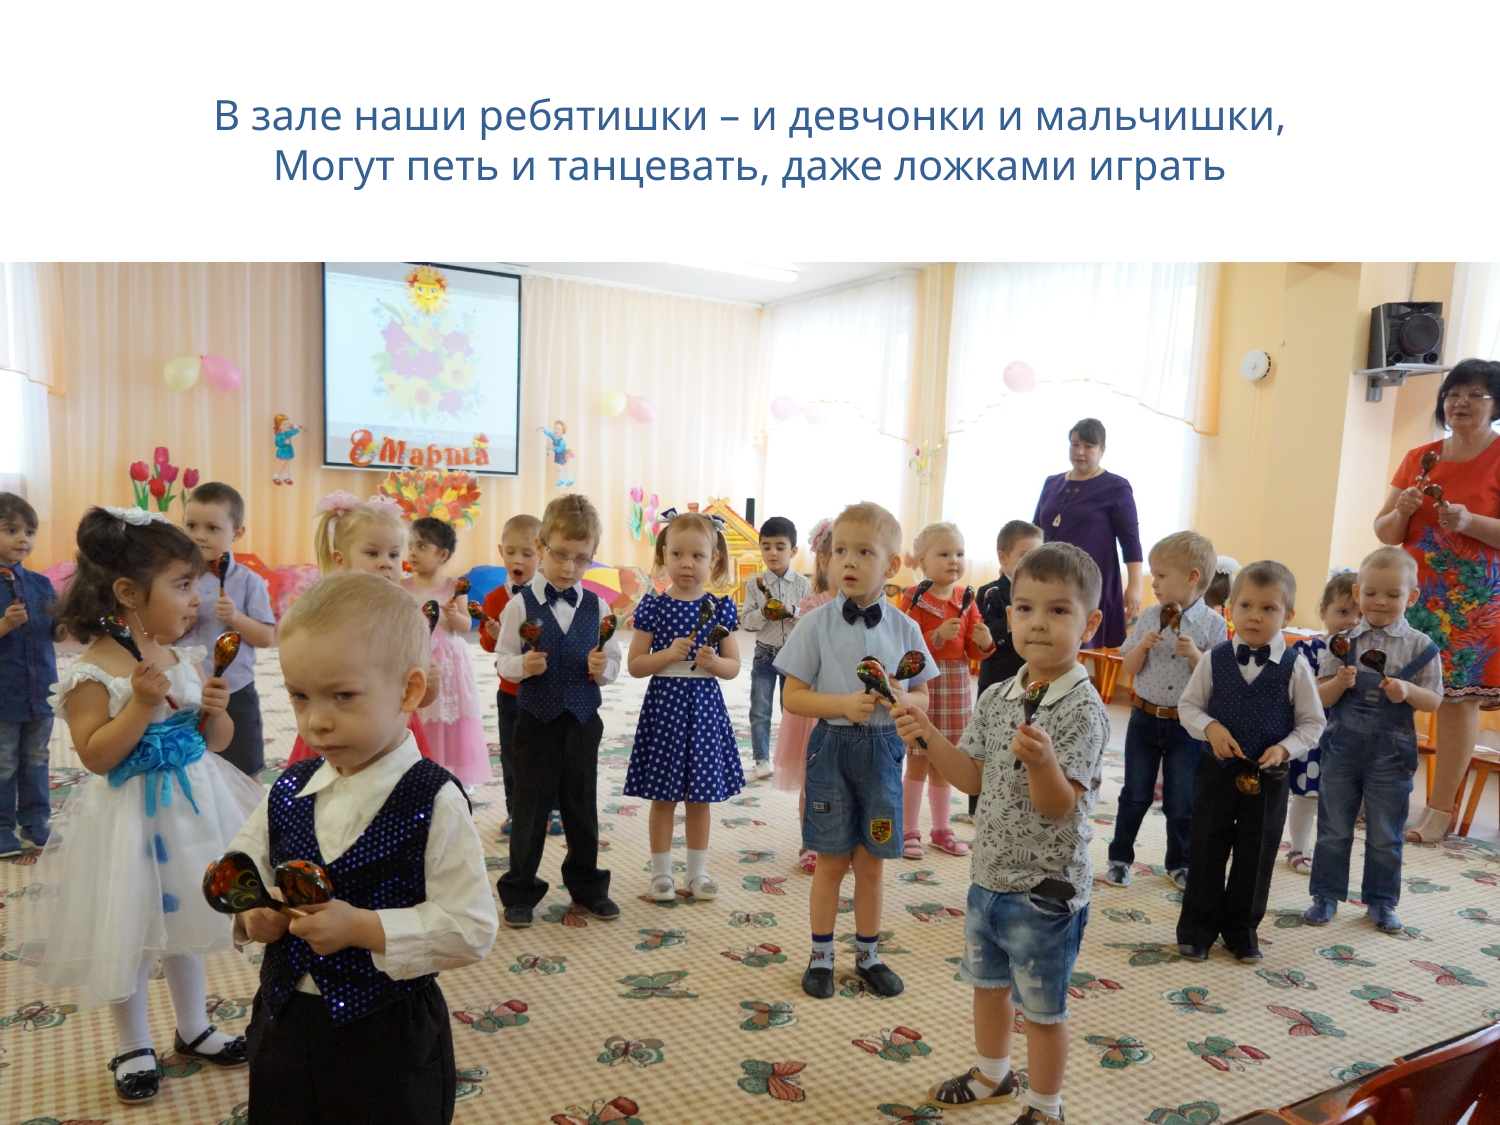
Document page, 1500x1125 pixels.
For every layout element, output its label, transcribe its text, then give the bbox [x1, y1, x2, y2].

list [0, 262, 1500, 1125]
title В зале наши ребятишки – и девчонки и мальчишки, Могут петь и танцевать, даже ложками играть [75, 45, 1425, 233]
